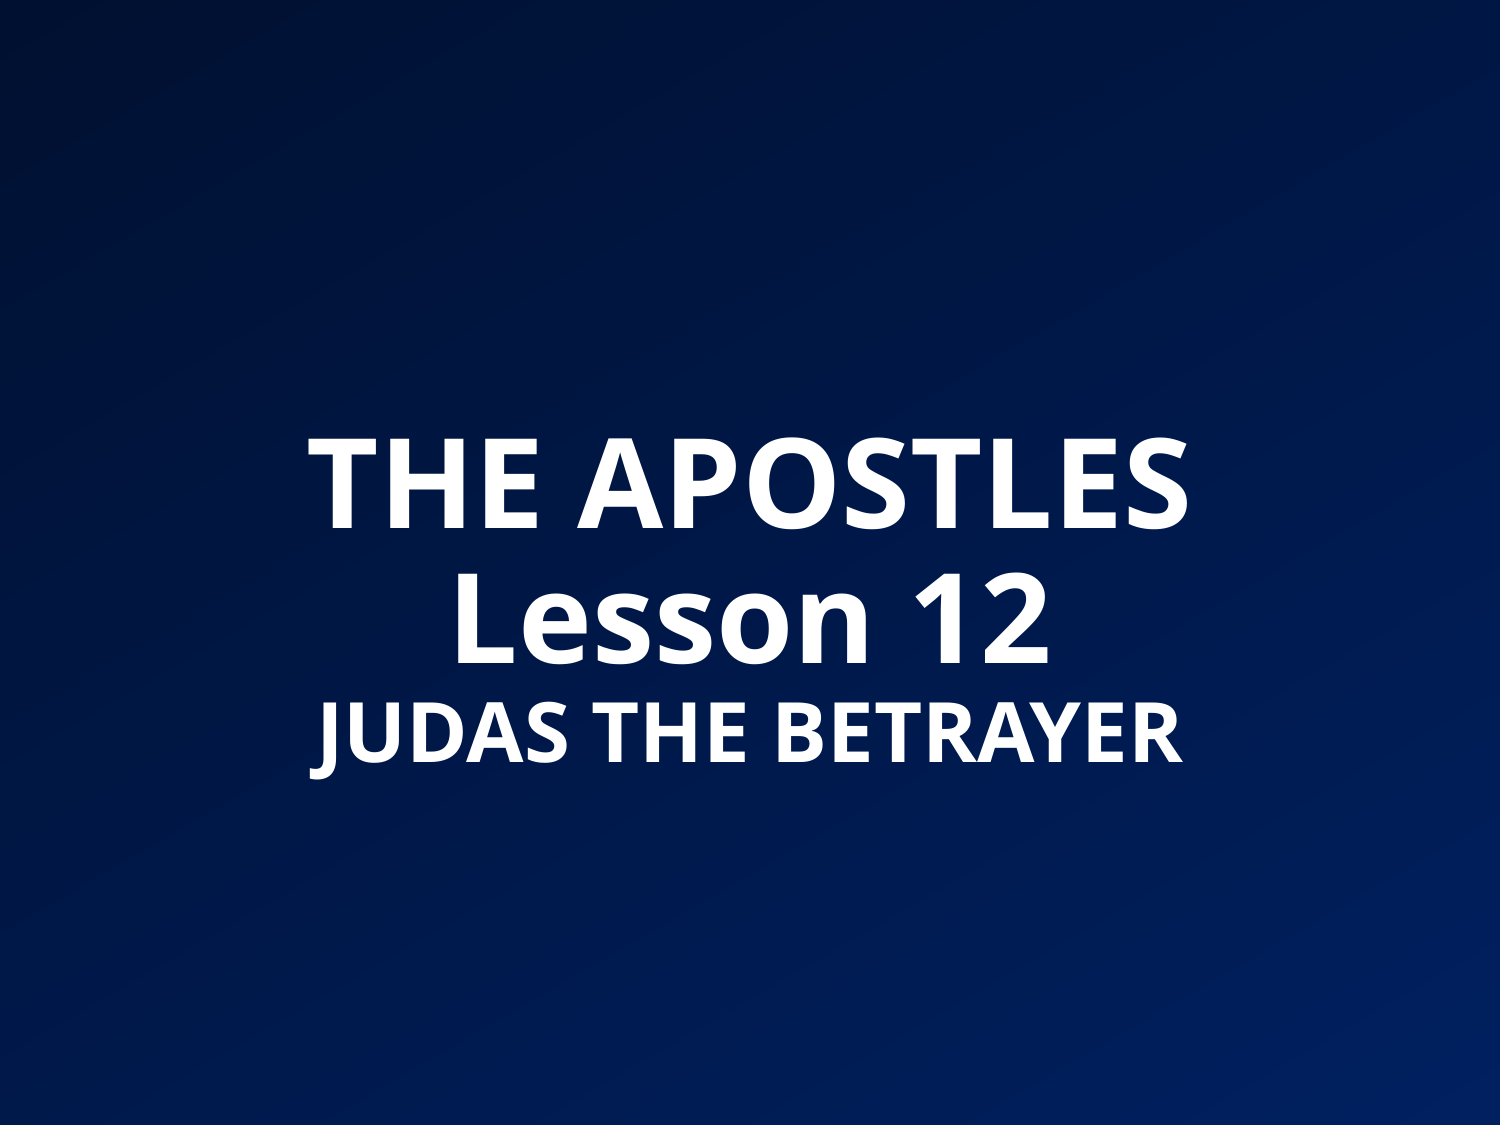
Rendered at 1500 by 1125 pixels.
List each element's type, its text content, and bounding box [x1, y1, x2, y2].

title THE APOSTLES Lesson 12 JUDAS THE BETRAYER [112, 336, 1388, 789]
